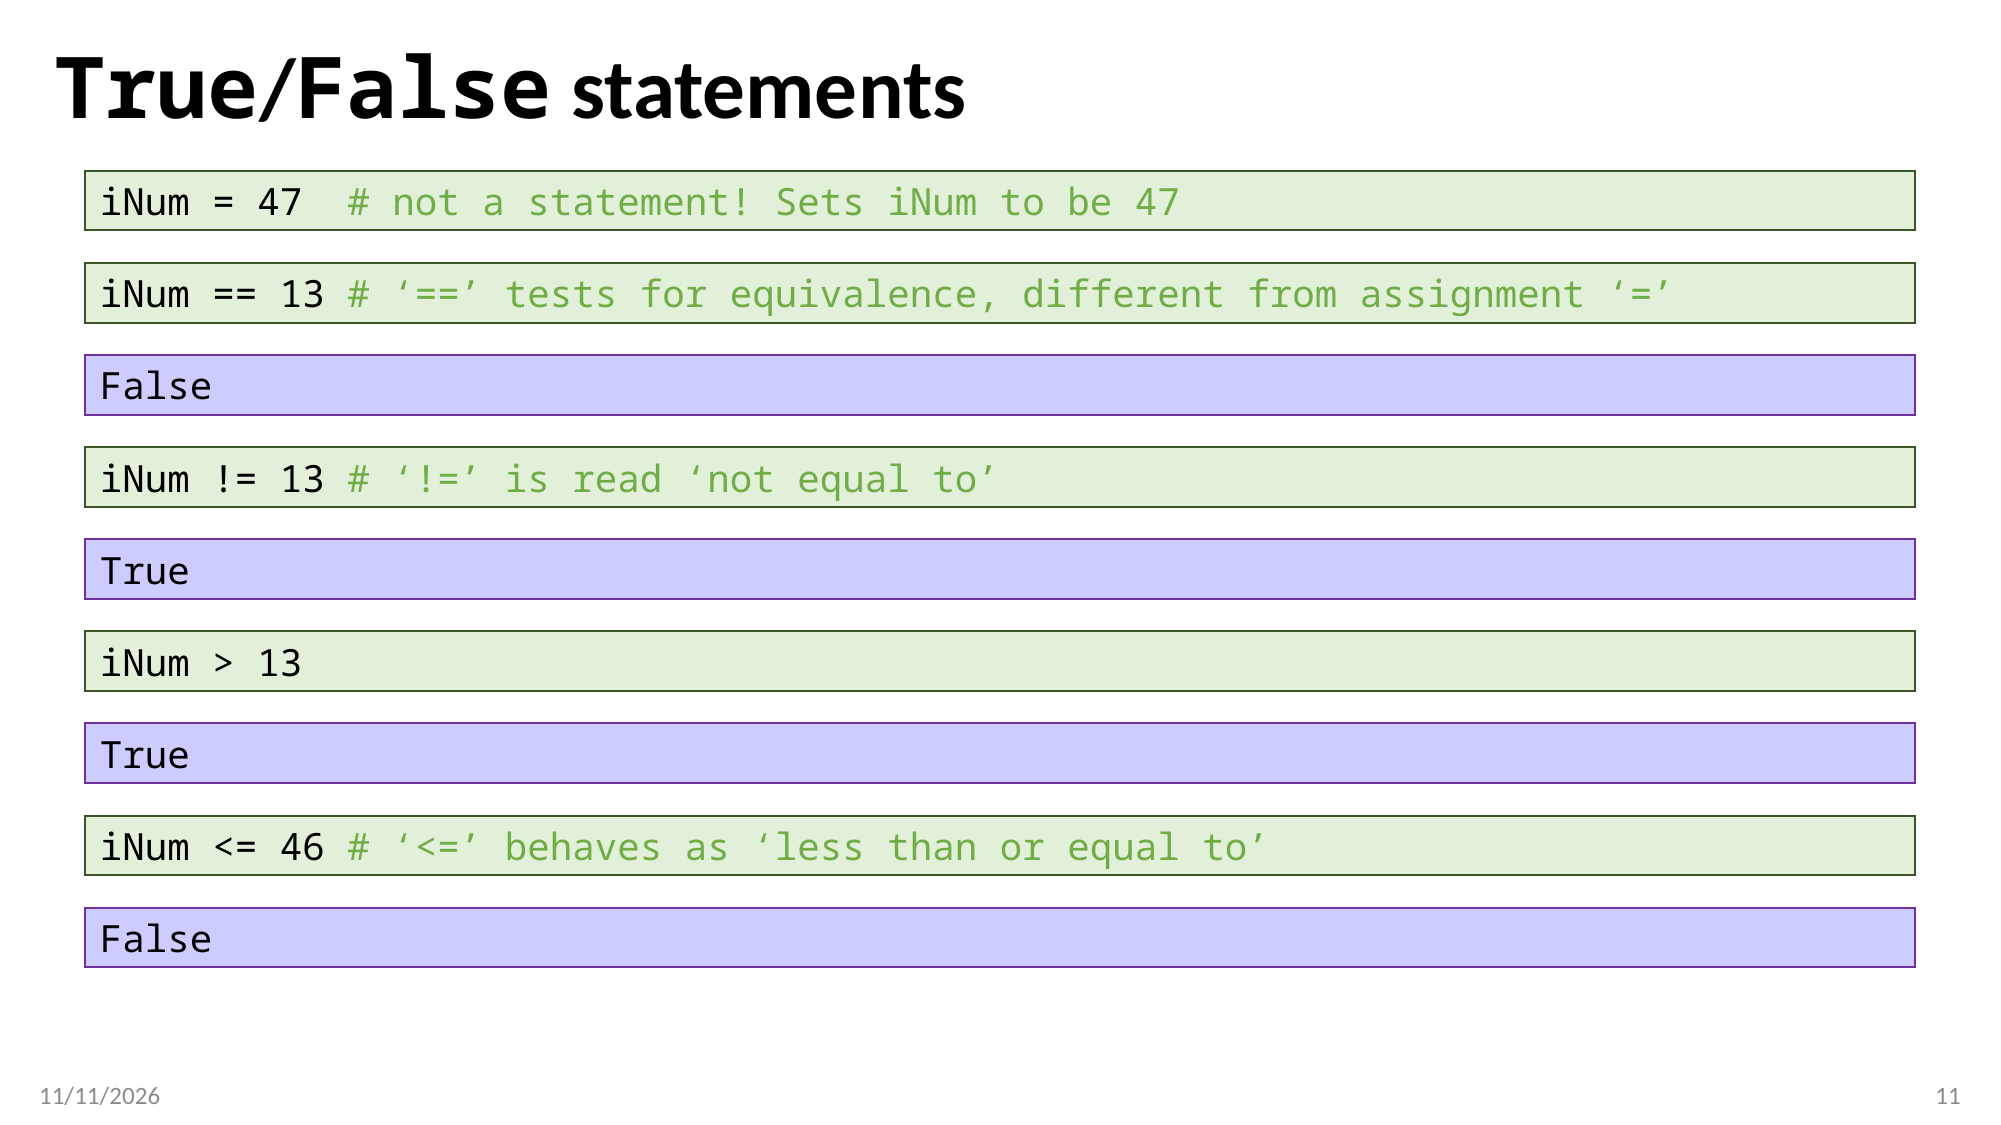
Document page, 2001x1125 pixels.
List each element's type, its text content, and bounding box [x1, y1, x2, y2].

text_box True [84, 722, 1916, 784]
text_box False [84, 354, 1916, 416]
text_box iNum <= 46 # ‘<=’ behaves as ‘less than or equal to’ [84, 815, 1916, 876]
text_box iNum != 13 # ‘!=’ is read ‘not equal to’ [84, 446, 1916, 508]
text_box False [84, 907, 1916, 968]
text_box iNum = 47 # not a statement! Sets iNum to be 47 [84, 170, 1916, 231]
slide_number 11 [1510, 1064, 1961, 1125]
text_box iNum == 13 # ‘==’ tests for equivalence, different from assignment ‘=’ [84, 262, 1916, 324]
text_box iNum > 13 [84, 630, 1916, 692]
title True/False statements [39, 37, 1961, 145]
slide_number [39, 1064, 490, 1125]
text_box True [84, 538, 1916, 600]
